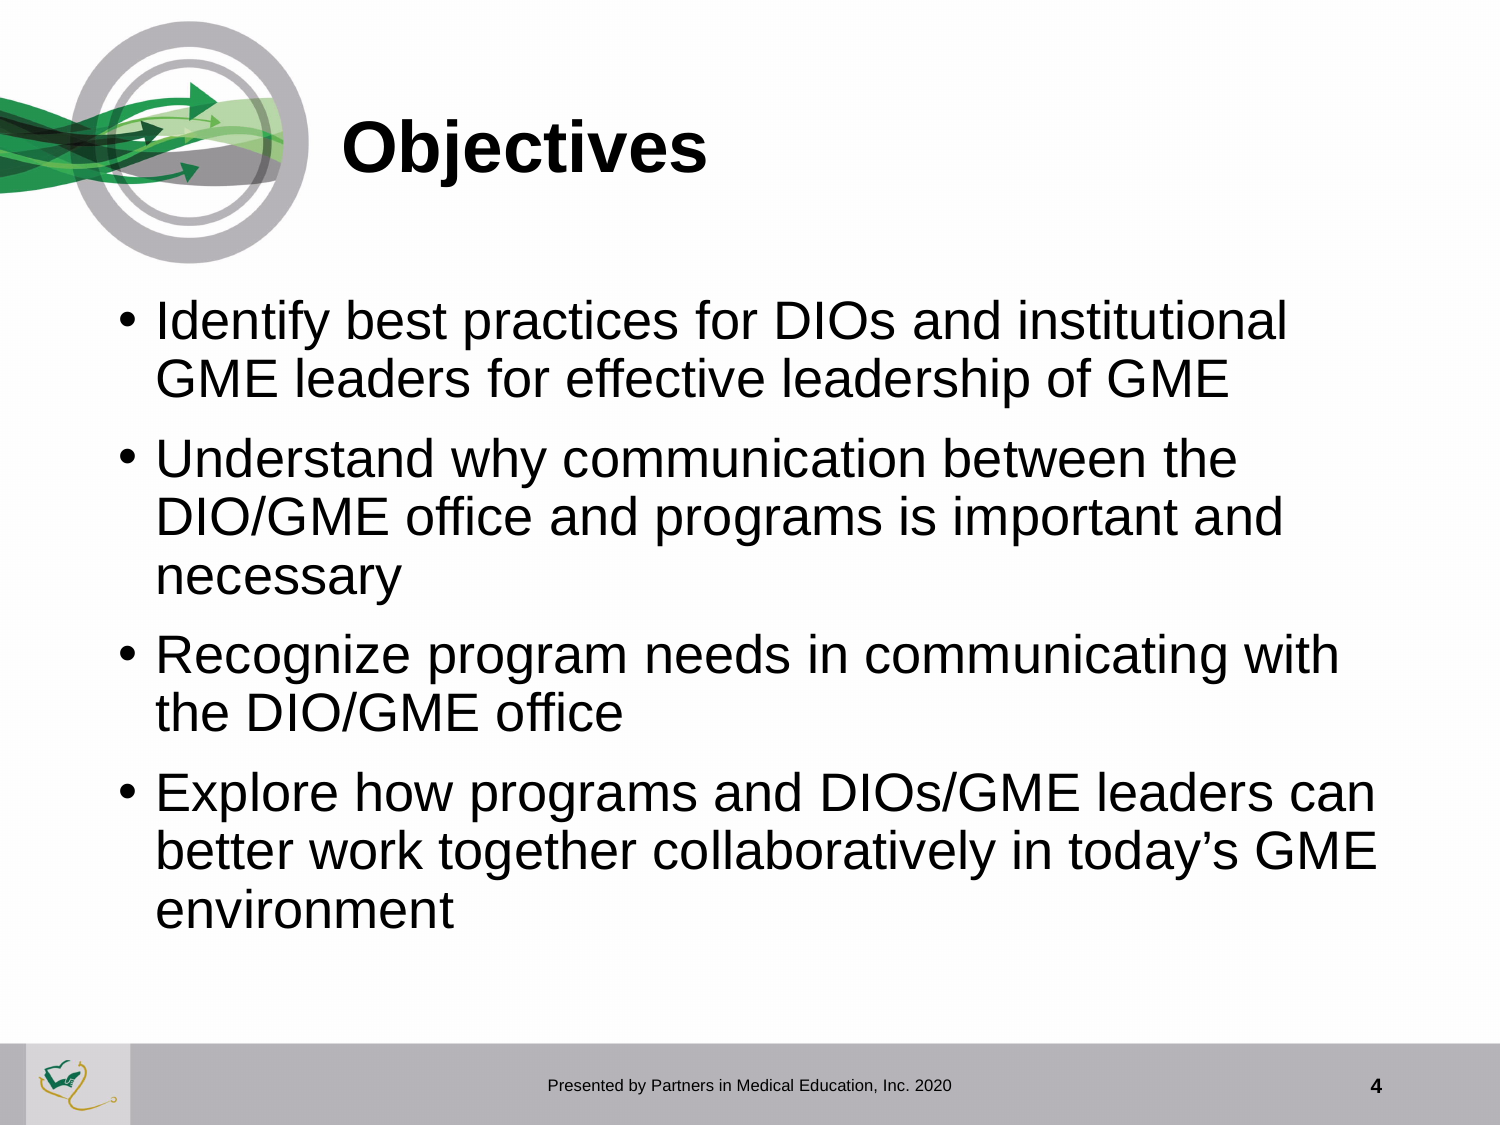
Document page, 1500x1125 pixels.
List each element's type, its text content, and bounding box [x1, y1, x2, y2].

title Objectives [326, 40, 1397, 258]
picture [0, 0, 1500, 1125]
list Identify best practices for DIOs and institutional GME leaders for effective leadership of GME Understand why communication between the DIO/GME office and programs is important and necessary Recognize program needs in communicating with the DIO/GME office Explore how programs and DIOs/GME leaders can better work together collaboratively in today’s GME environment [103, 285, 1397, 1014]
slide_number 4 [1059, 1055, 1397, 1116]
footer Presented by Partners in Medical Education, Inc. 2020 [496, 1055, 1004, 1116]
